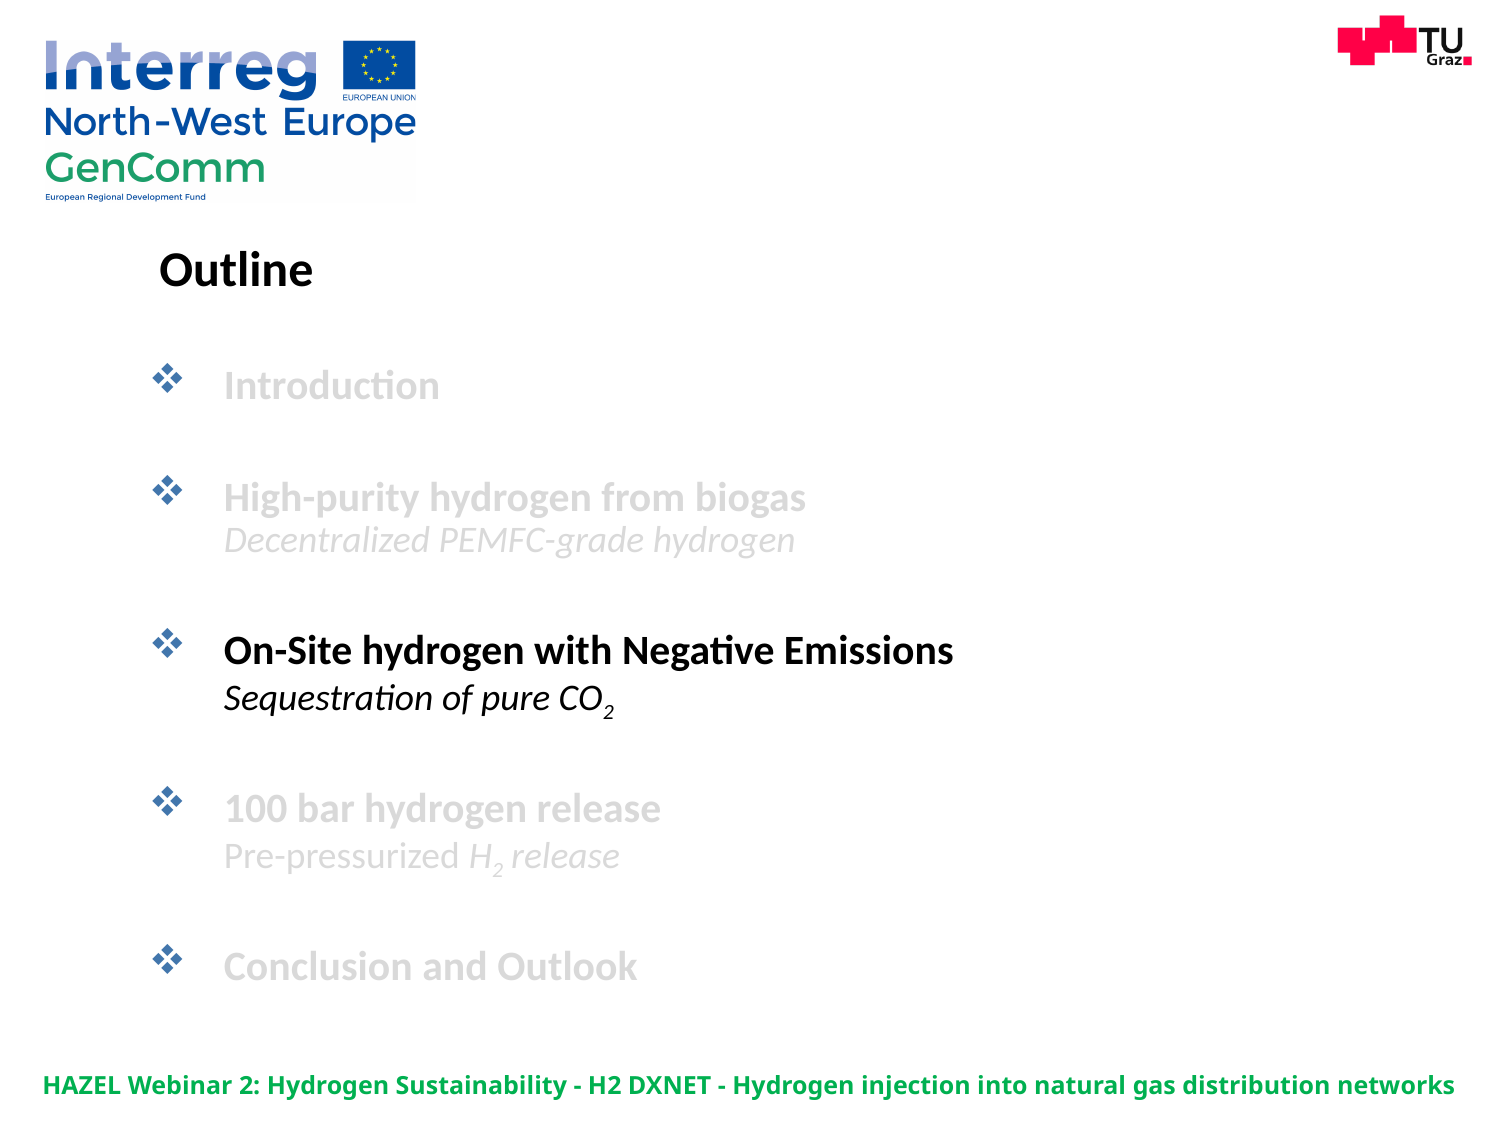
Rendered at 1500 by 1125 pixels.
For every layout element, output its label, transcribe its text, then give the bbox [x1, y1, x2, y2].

picture [1335, 12, 1474, 68]
picture [45, 40, 416, 203]
text_box HAZEL Webinar 2: Hydrogen Sustainability - H2 DXNET - Hydrogen injection into natural gas distribution networks [0, 1061, 1500, 1107]
text_box Outline [144, 145, 1434, 346]
text_box Introduction High-purity hydrogen from biogas Decentralized PEMFC-grade hydrogen On-Site hydrogen with Negative Emissions Sequestration of pure CO2 100 bar hydrogen release Pre-pressurized H2 release Conclusion and Outlook [133, 355, 1465, 1072]
